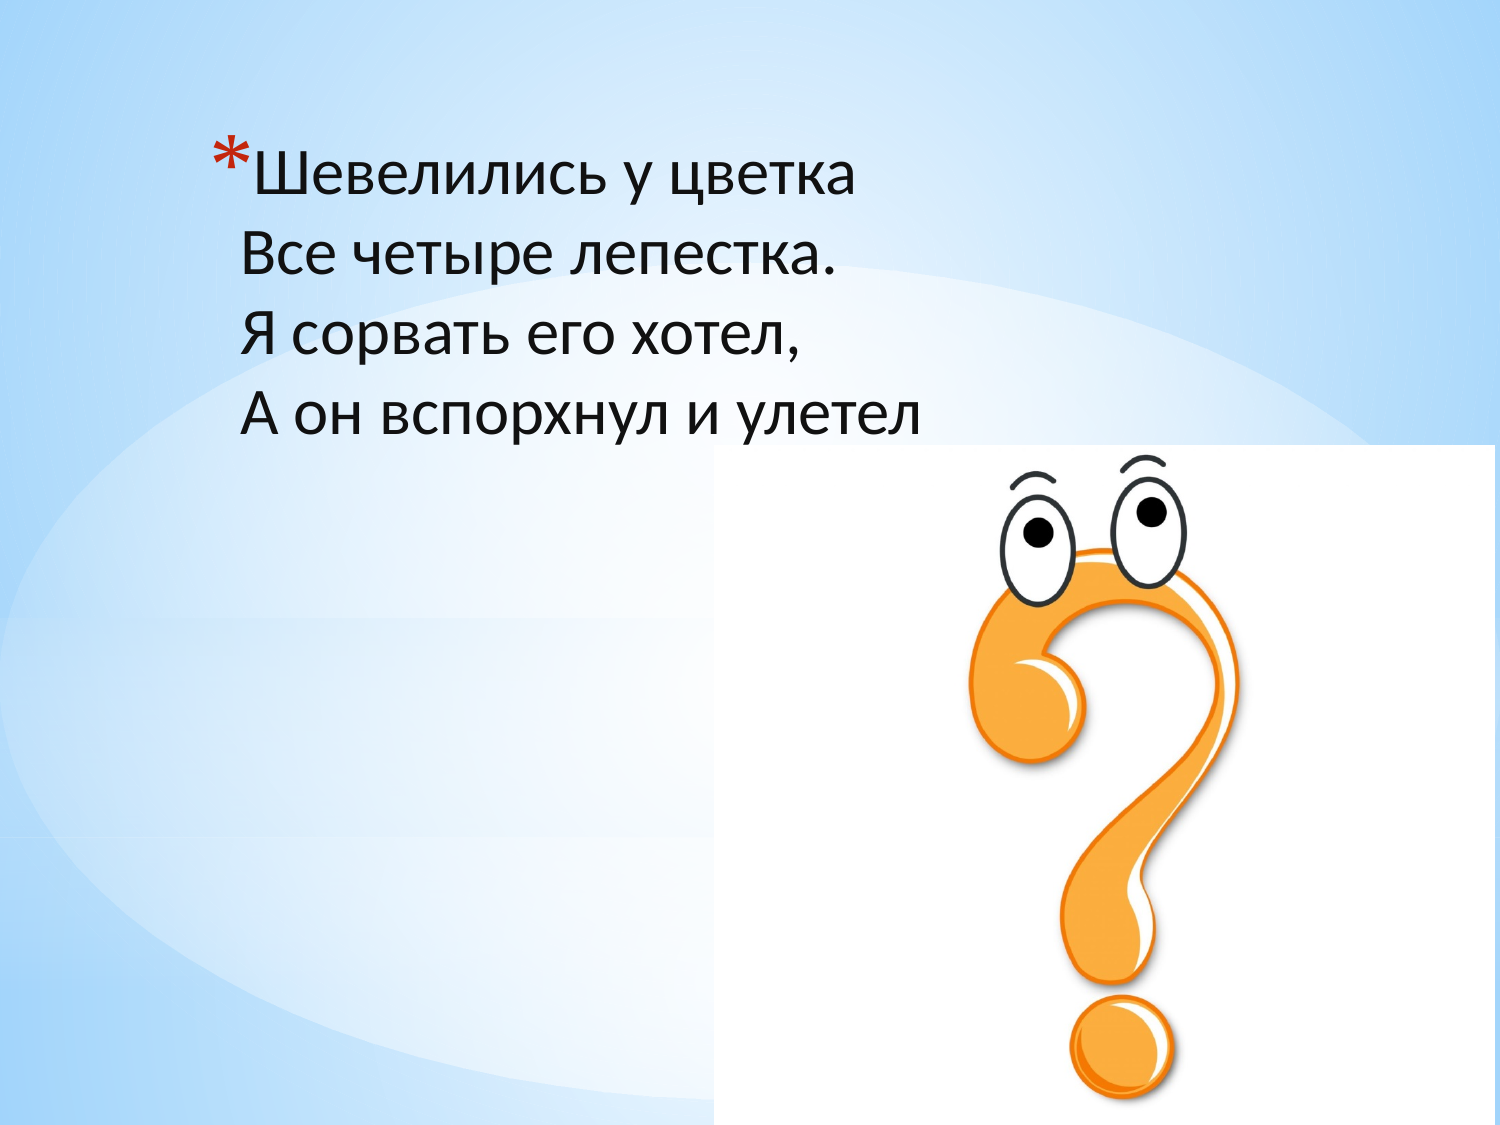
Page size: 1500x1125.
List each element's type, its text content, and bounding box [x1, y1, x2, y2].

picture [714, 445, 1495, 1125]
list Шевелились у цветка Все четыре лепестка. Я сорвать его хотел, А он вспорхнул и улетел [187, 120, 1140, 551]
